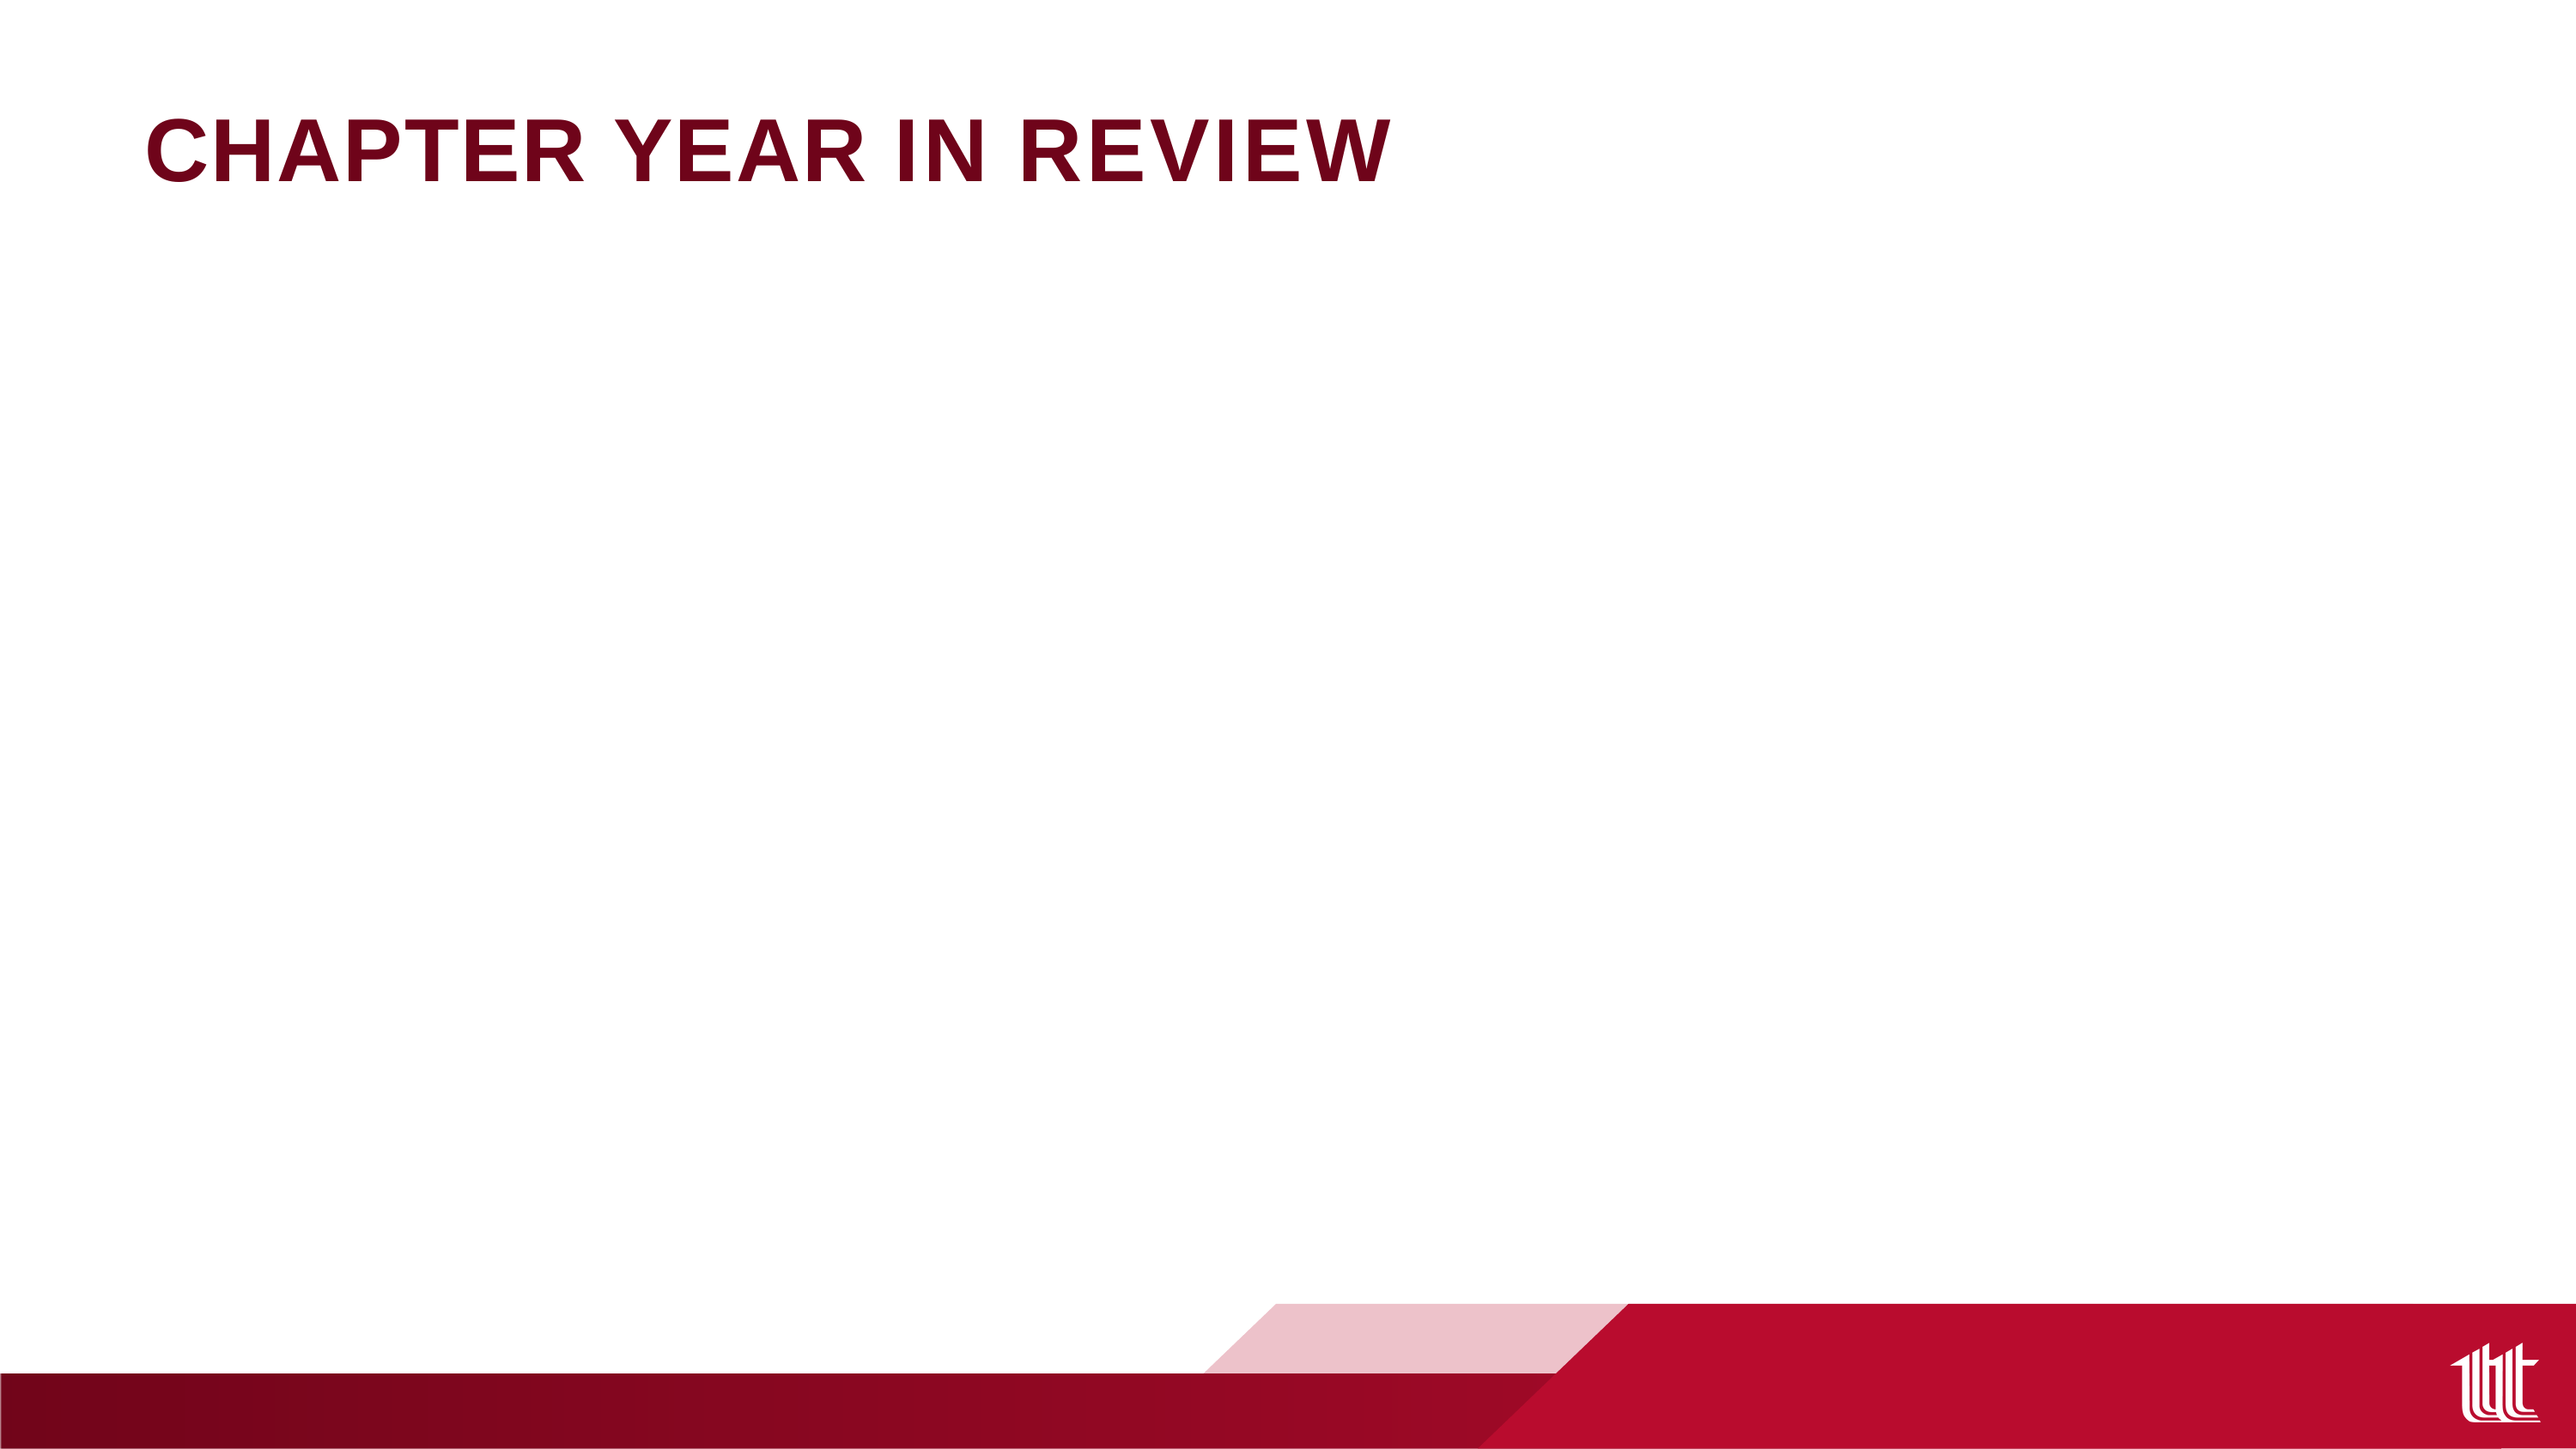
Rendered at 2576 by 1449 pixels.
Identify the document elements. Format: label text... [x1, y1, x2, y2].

title CHAPTER YEAR IN REVIEW [143, 89, 1397, 334]
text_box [0, 1303, 2576, 1449]
